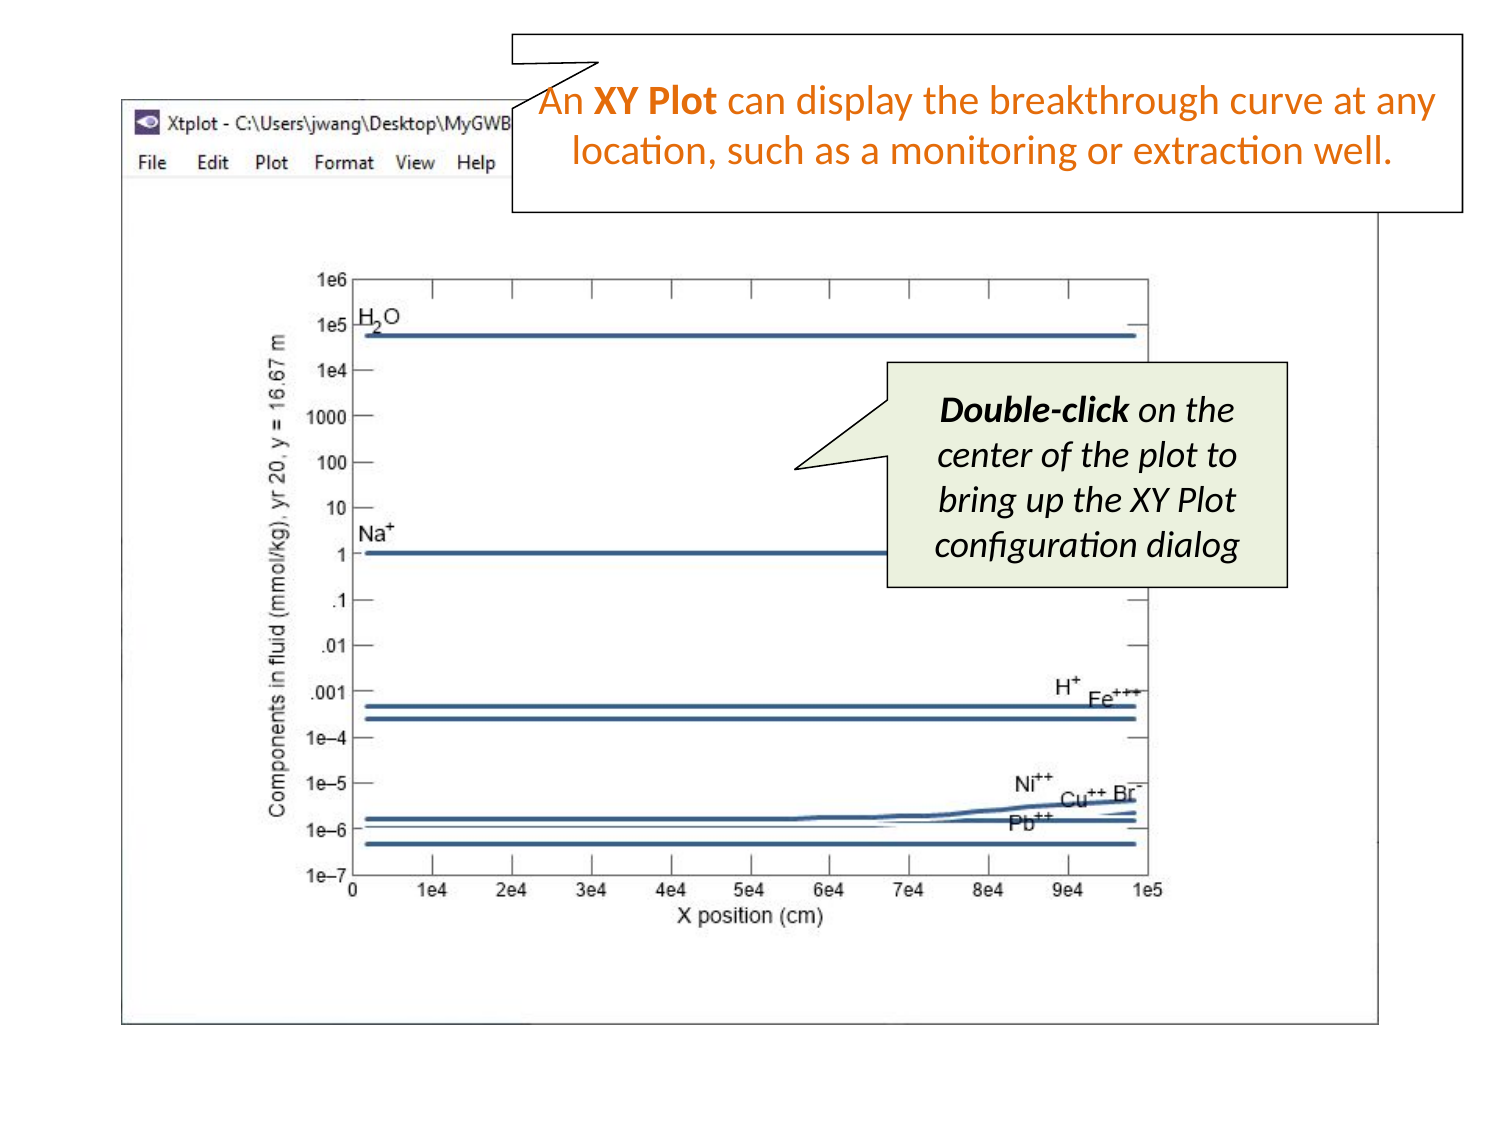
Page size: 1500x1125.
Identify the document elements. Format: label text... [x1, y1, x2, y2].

text_box An XY Plot can display the breakthrough curve at any location, such as a monitoring or extraction well. [512, 34, 1463, 213]
picture [120, 99, 1380, 1026]
